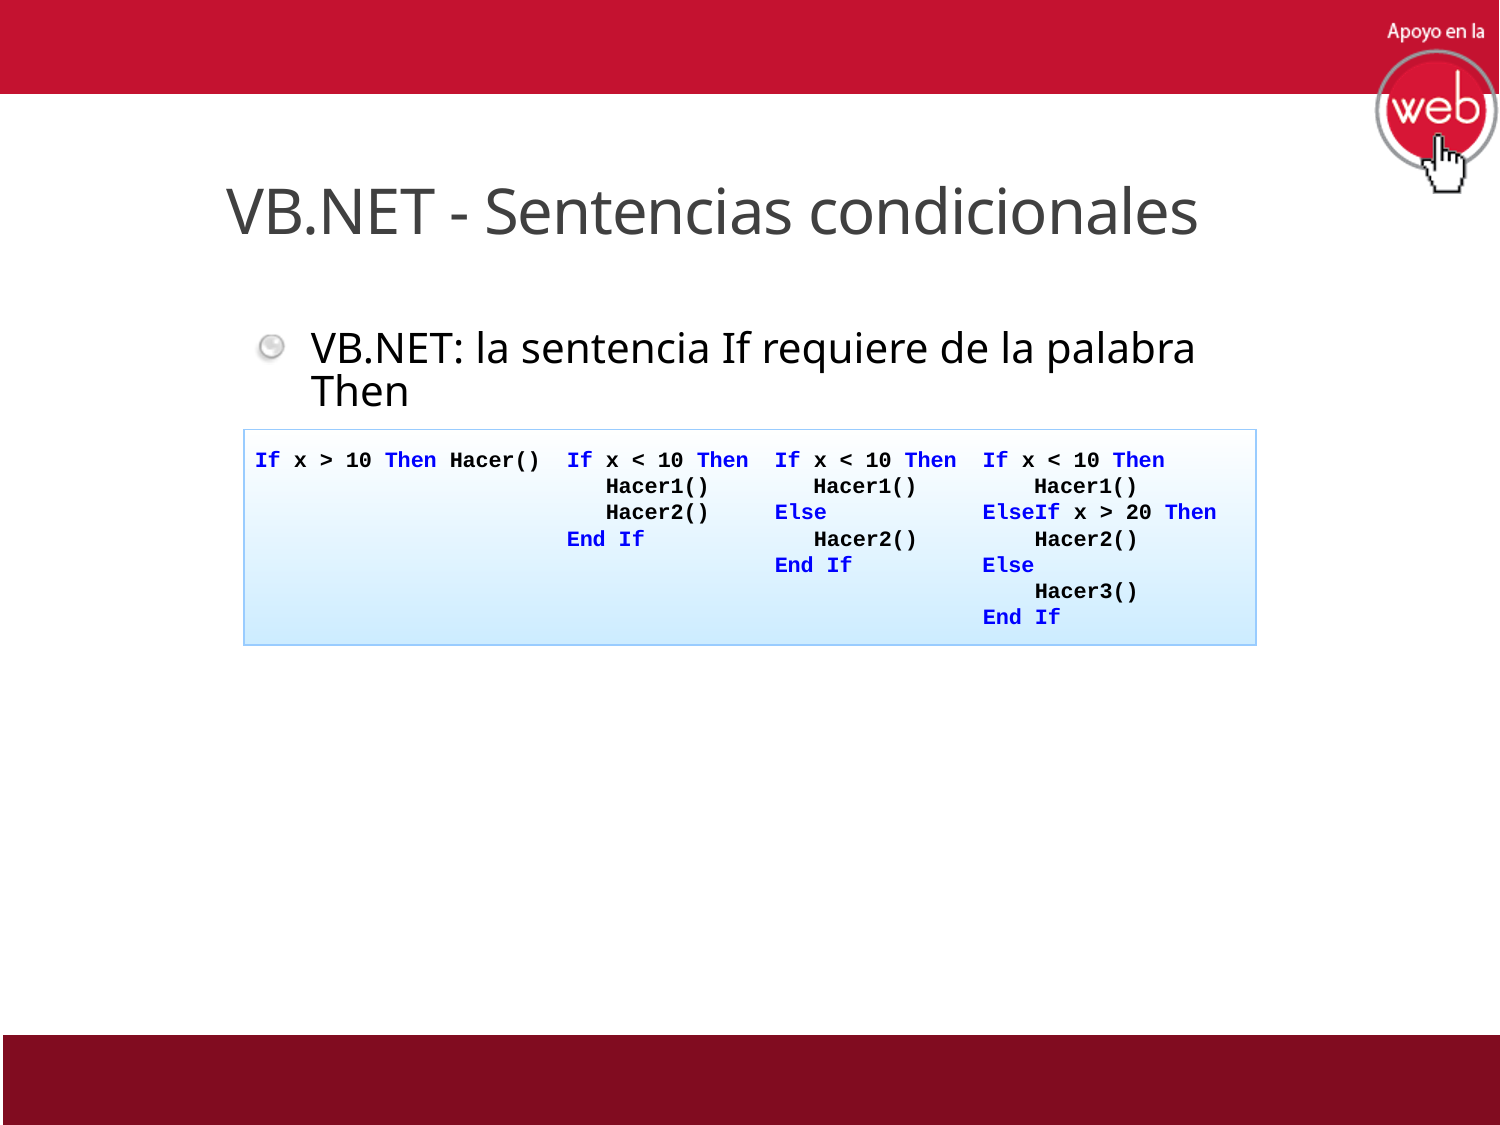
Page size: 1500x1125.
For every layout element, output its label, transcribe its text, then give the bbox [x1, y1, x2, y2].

picture [0, 0, 1500, 1125]
title VB.NET - Sentencias condicionales [215, 176, 1322, 254]
text_box VB.NET: la sentencia If requiere de la palabra Then [243, 323, 1276, 421]
text_box If x > 10 Then Hacer() If x < 10 Then If x < 10 Then If x < 10 Then Hacer1() Hacer1() Hacer1() Hacer2() Else ElseIf x > 20 Then End If Hacer2() Hacer2() End If Else Hacer3() End If [243, 429, 1257, 646]
